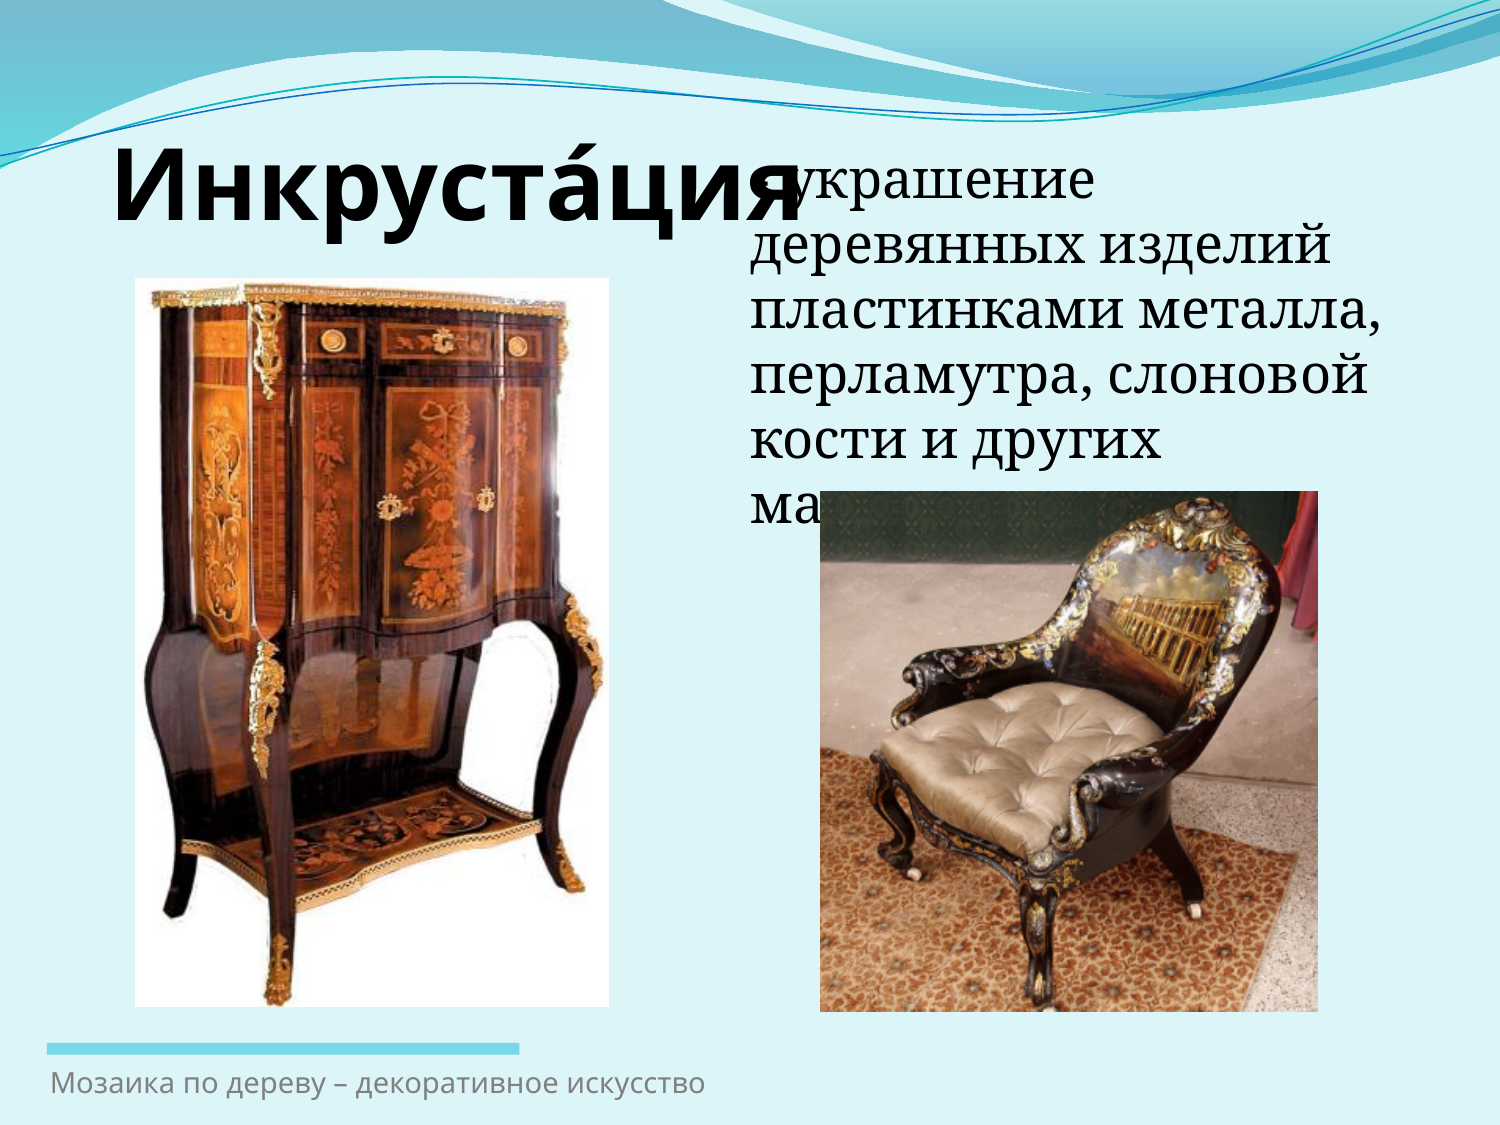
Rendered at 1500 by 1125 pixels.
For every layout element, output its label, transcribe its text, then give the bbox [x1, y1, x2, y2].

picture [820, 491, 1318, 1012]
text_box - украшение деревянных изделий пластинками металла, перламутра, слоновой кости и других материалов. [690, 137, 1441, 524]
picture [135, 278, 609, 1007]
text_box Инкруста́ция [94, 113, 822, 249]
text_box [34, 1030, 1023, 1107]
